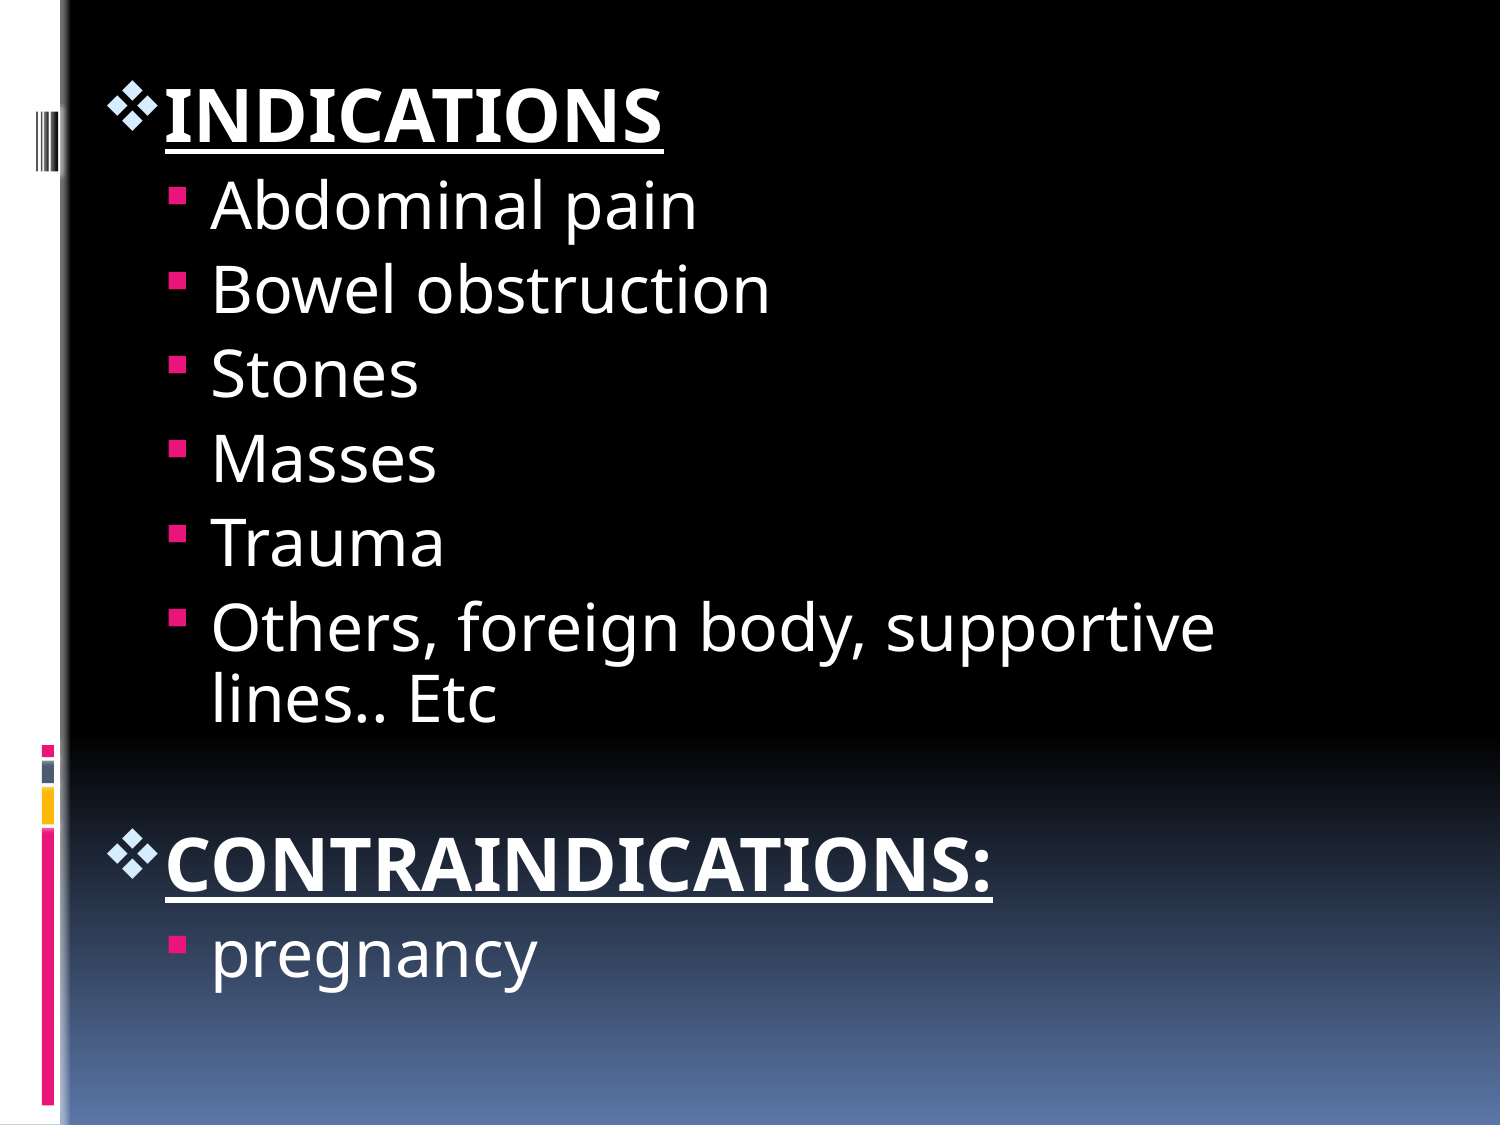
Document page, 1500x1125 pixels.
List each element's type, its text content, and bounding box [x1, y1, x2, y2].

list INDICATIONS Abdominal pain Bowel obstruction Stones Masses Trauma Others, foreign body, supportive lines.. Etc CONTRAINDICATIONS: pregnancy [75, 71, 1425, 1005]
